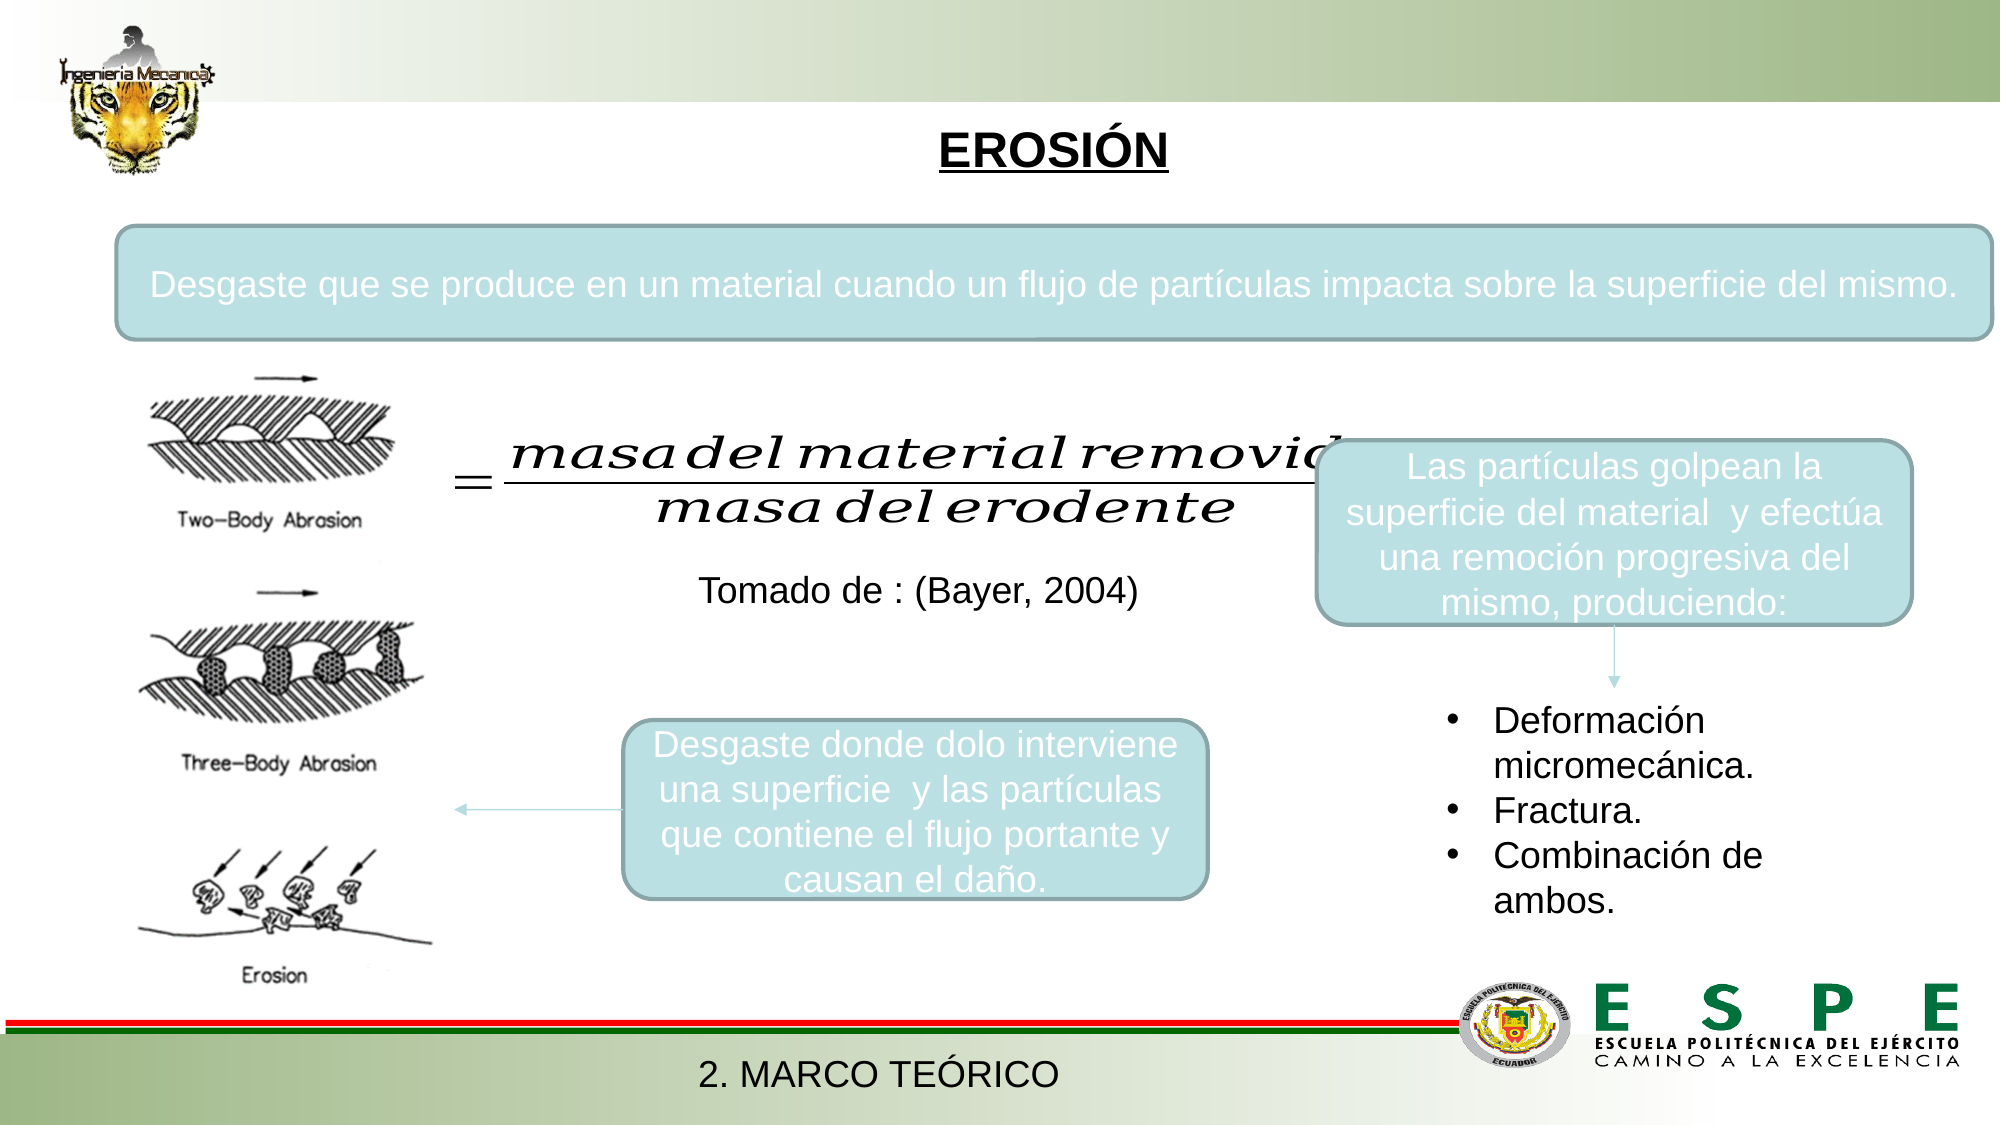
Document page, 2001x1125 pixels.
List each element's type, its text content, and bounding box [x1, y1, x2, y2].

text_box Las partículas golpean la superficie del material y efectúa una remoción progresiva del mismo, produciendo: [1314, 438, 1915, 627]
text_box Tomado de : (Bayer, 2004) [683, 558, 1325, 619]
footer 2. MARCO TEÓRICO [683, 1042, 1317, 1103]
text_box Deformación micromecánica. Fractura. Combinación de ambos. [1431, 688, 1797, 929]
text_box Desgaste donde dolo interviene una superficie y las partículas que contiene el flujo portante y causan el daño. [621, 717, 1210, 902]
text_box EROSIÓN [221, 109, 1891, 185]
picture [116, 358, 455, 987]
picture [55, 21, 218, 179]
picture [1409, 964, 2000, 1093]
text_box Desgaste que se produce en un material cuando un flujo de partículas impacta sobre la superficie del mismo. [114, 223, 1995, 342]
